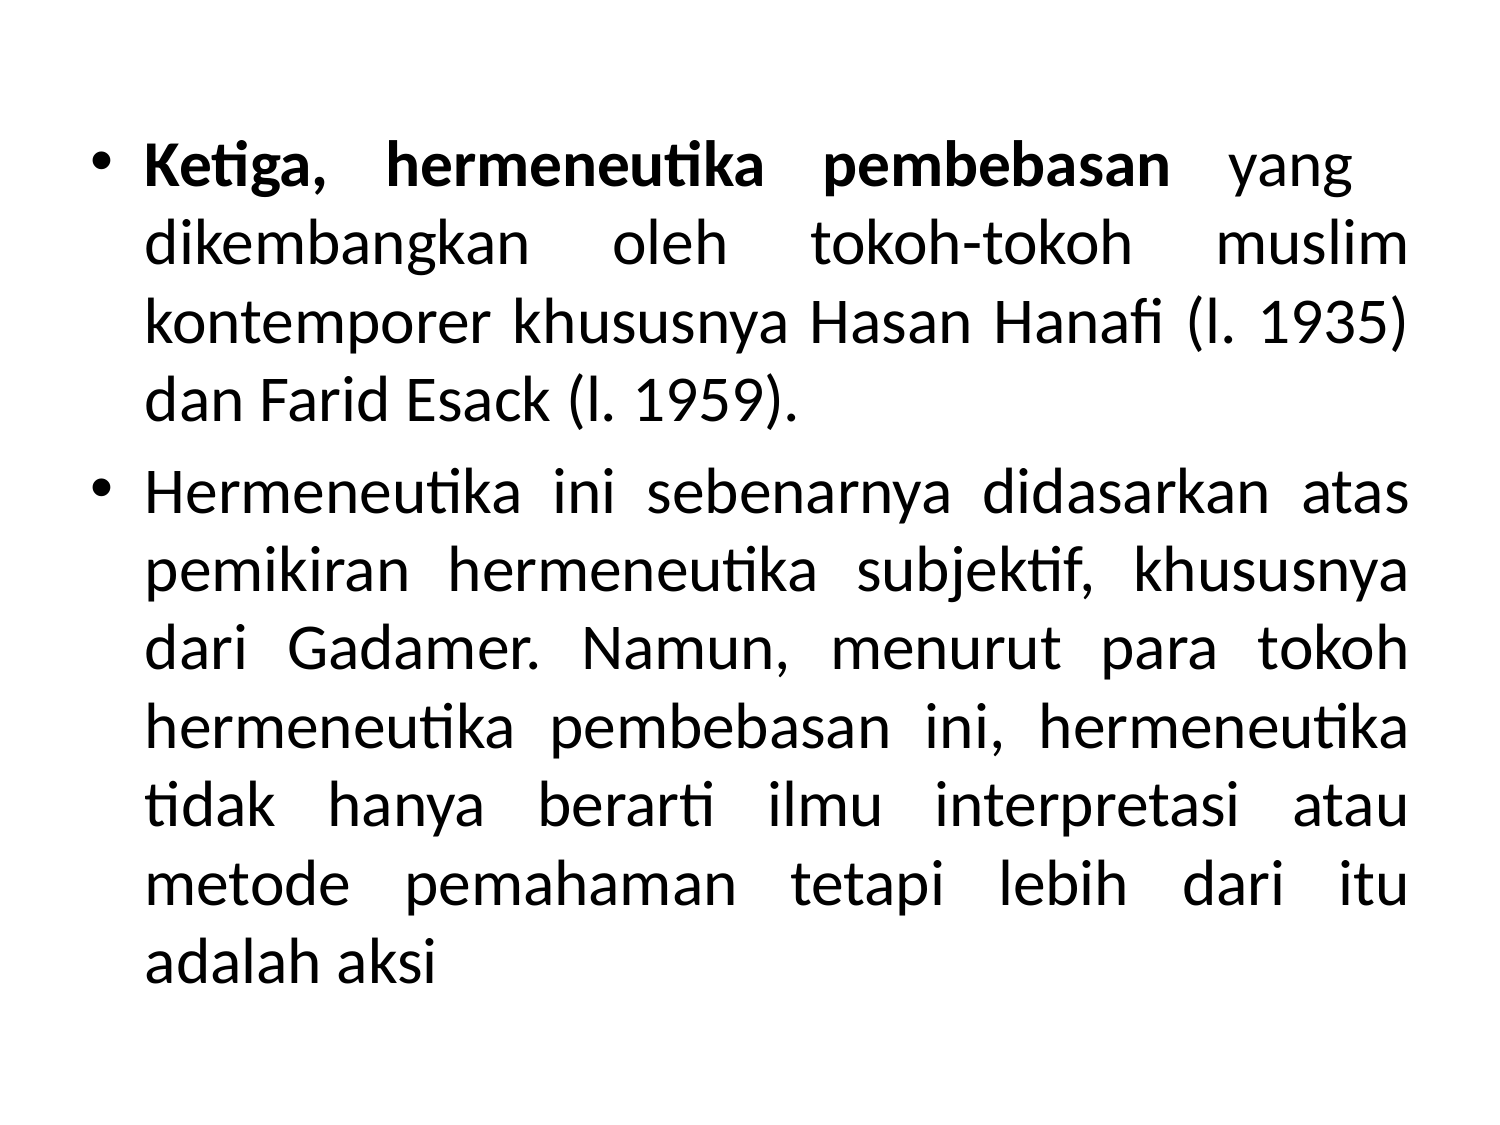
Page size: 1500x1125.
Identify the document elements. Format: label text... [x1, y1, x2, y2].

list Ketiga, hermeneutika pembebasan yang dikembangkan oleh tokoh-tokoh muslim kontemporer khususnya Hasan Hanafi (l. 1935) dan Farid Esack (l. 1959). Hermeneutika ini sebenarnya didasarkan atas pemikiran hermeneutika subjektif, khususnya dari Gadamer. Namun, menurut para tokoh hermeneutika pembebasan ini, hermeneutika tidak hanya berarti ilmu interpretasi atau metode pemahaman tetapi lebih dari itu adalah aksi [75, 113, 1425, 1005]
